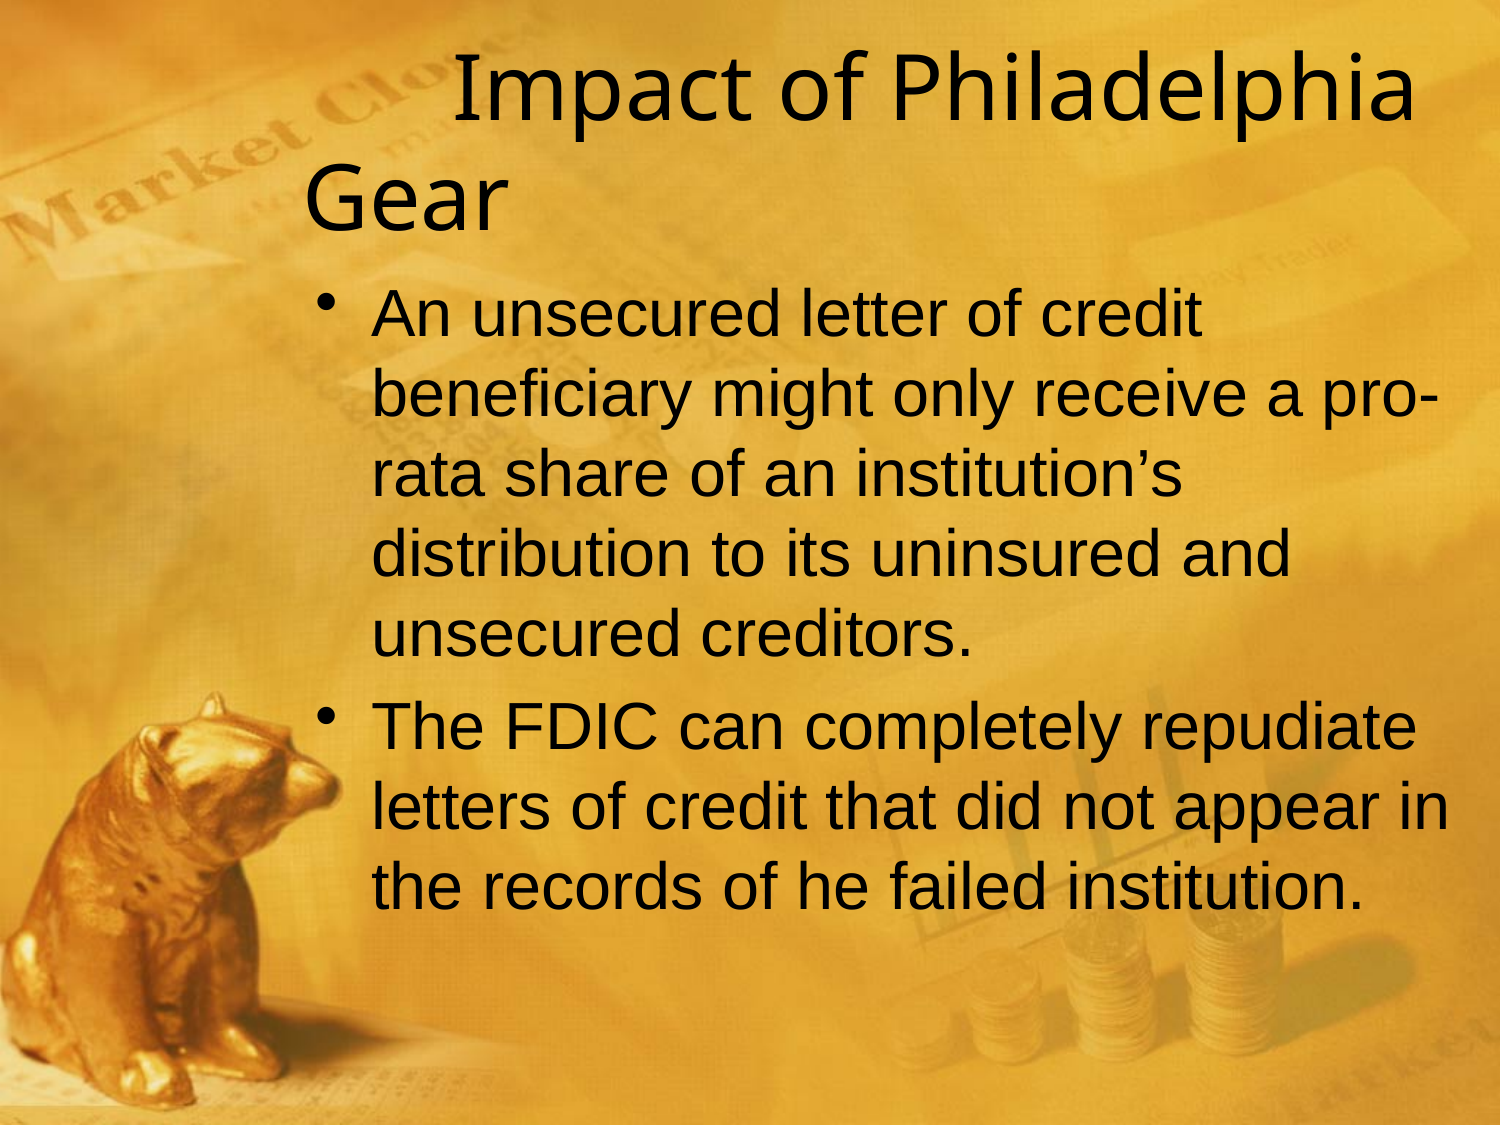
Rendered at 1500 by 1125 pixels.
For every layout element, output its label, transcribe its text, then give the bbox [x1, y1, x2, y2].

list An unsecured letter of credit beneficiary might only receive a pro-rata share of an institution’s distribution to its uninsured and unsecured creditors. The FDIC can completely repudiate letters of credit that did not appear in the records of he failed institution. [299, 262, 1488, 1006]
title Impact of Philadelphia Gear [287, 44, 1488, 233]
picture [0, 0, 1500, 1125]
